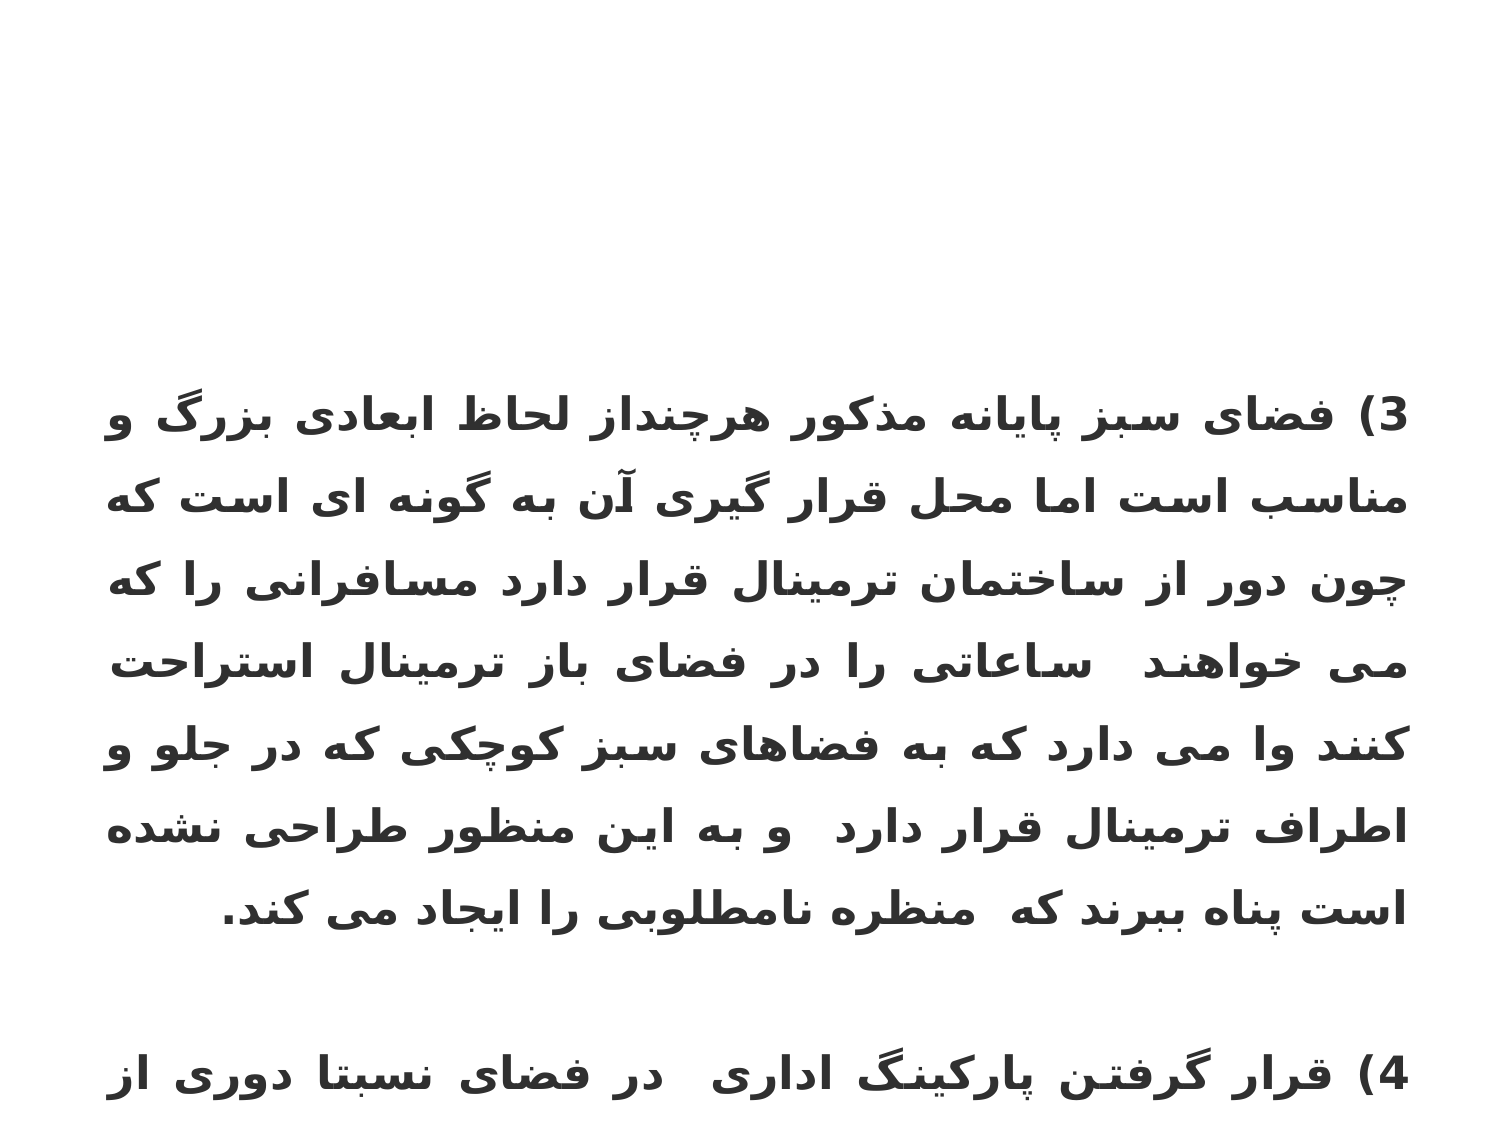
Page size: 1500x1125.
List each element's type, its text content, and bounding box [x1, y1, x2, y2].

text_box 3) فضای سبز پایانه مذکور هرچنداز لحاظ ابعادی بزرگ و مناسب است اما محل قرار گیری آن به گونه ای است که چون دور از ساختمان ترمینال قرار دارد مسافرانی را که می خواهند ساعاتی را در فضای باز ترمینال استراحت کنند وا می دارد که به فضاهای سبز کوچکی که در جلو و اطراف ترمینال قرار دارد و به این منظور طراحی نشده است پناه ببرند که منظره نامطلوبی را ایجاد می کند. 4) قرار گرفتن پارکینگ اداری در فضای نسبتا دوری از ترمینال باعث شده است که این پارکینگ عملا کارایی خود را از دست بدهد و کارمندان خودروهای خود را در اطراف قسمت اداری پارک کنند. [87, 282, 1425, 1125]
